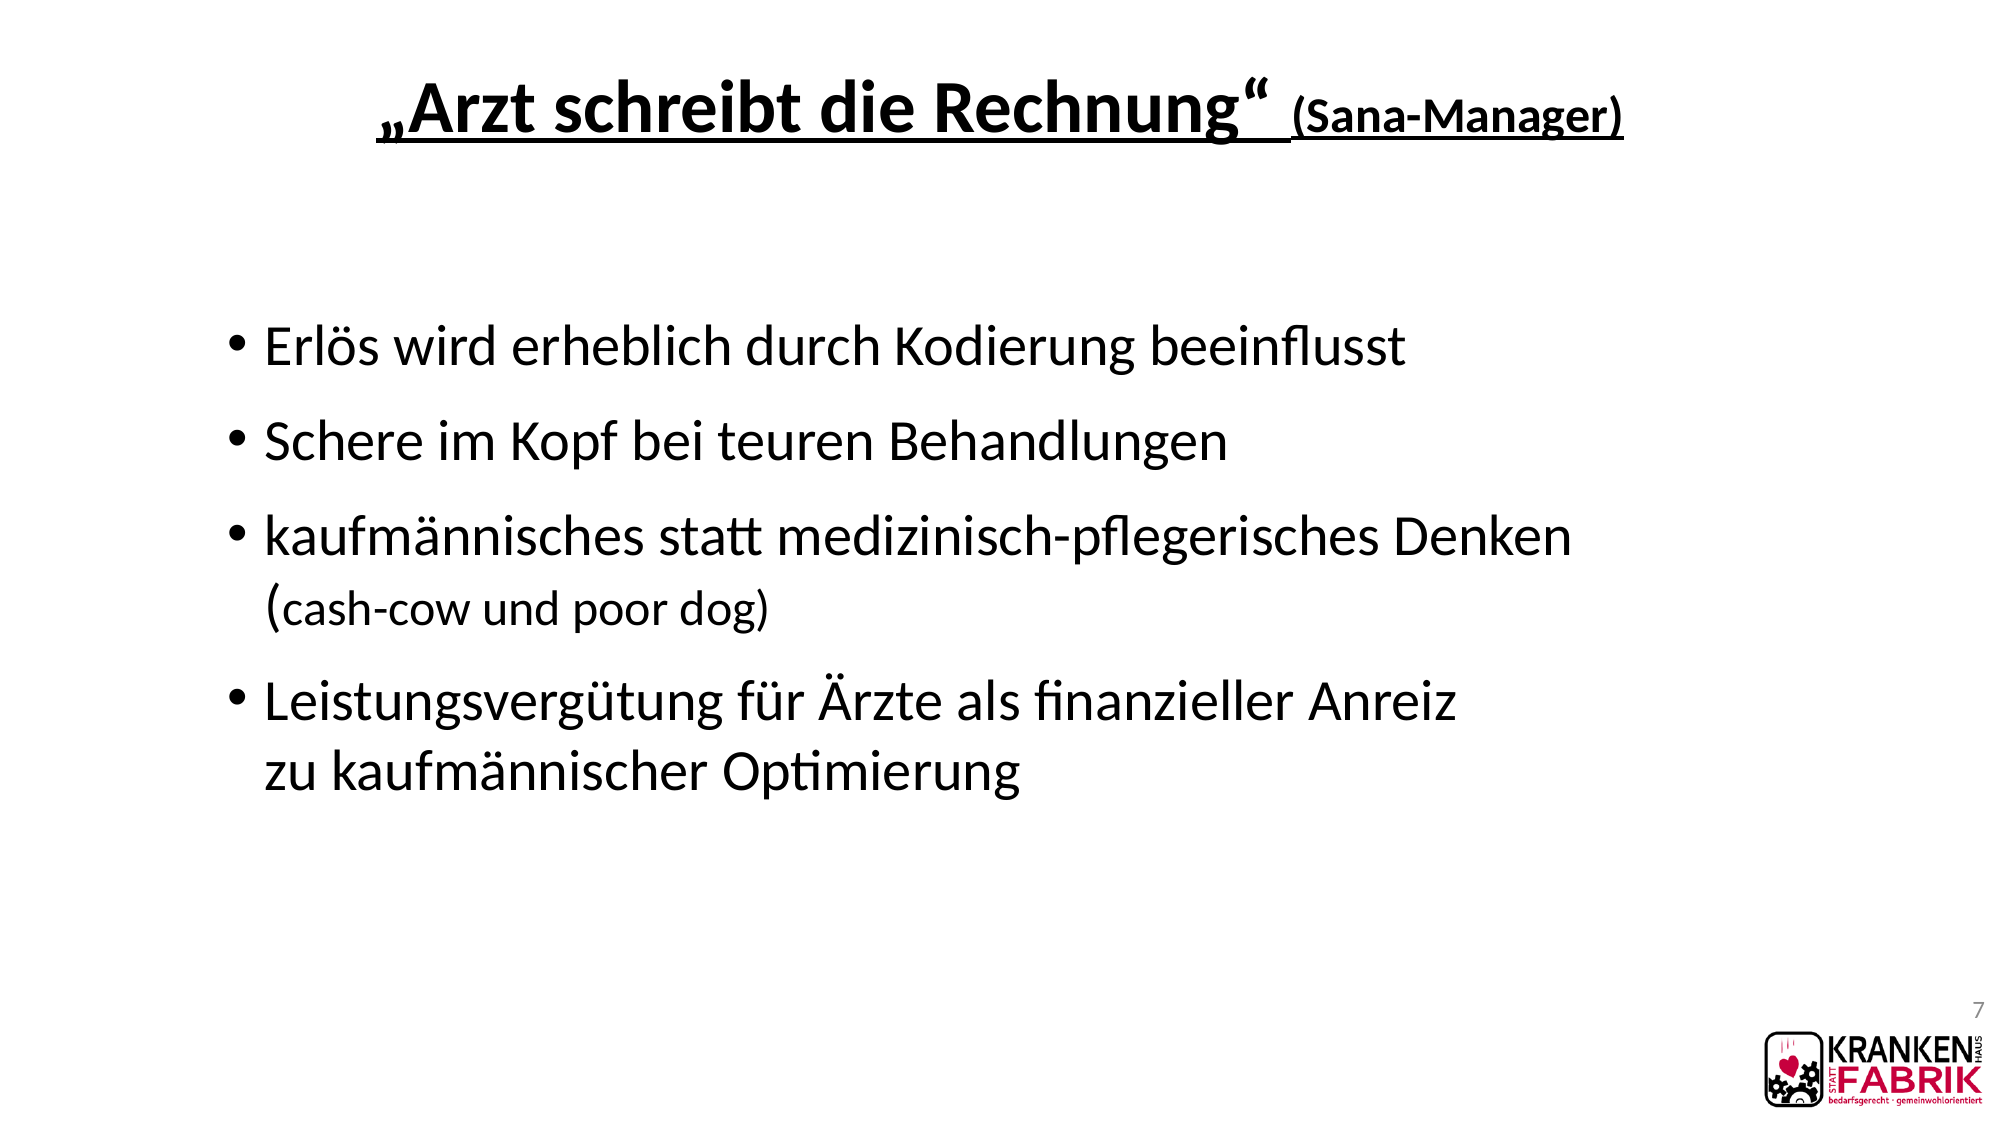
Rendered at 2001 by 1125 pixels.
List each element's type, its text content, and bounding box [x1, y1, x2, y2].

slide_number 7 [1550, 979, 2000, 1039]
picture [1746, 1039, 2000, 1125]
title „Arzt schreibt die Rechnung“ (Sana-Manager) [137, 0, 1863, 218]
list Erlös wird erheblich durch Kodierung beeinflusst Schere im Kopf bei teuren Behandlungen kaufmännisches statt medizinisch-pflegerisches Denken (cash-cow und poor dog) Leistungsvergütung für Ärzte als finanzieller Anreiz zu kaufmännischer Optimierung [137, 299, 1863, 1014]
